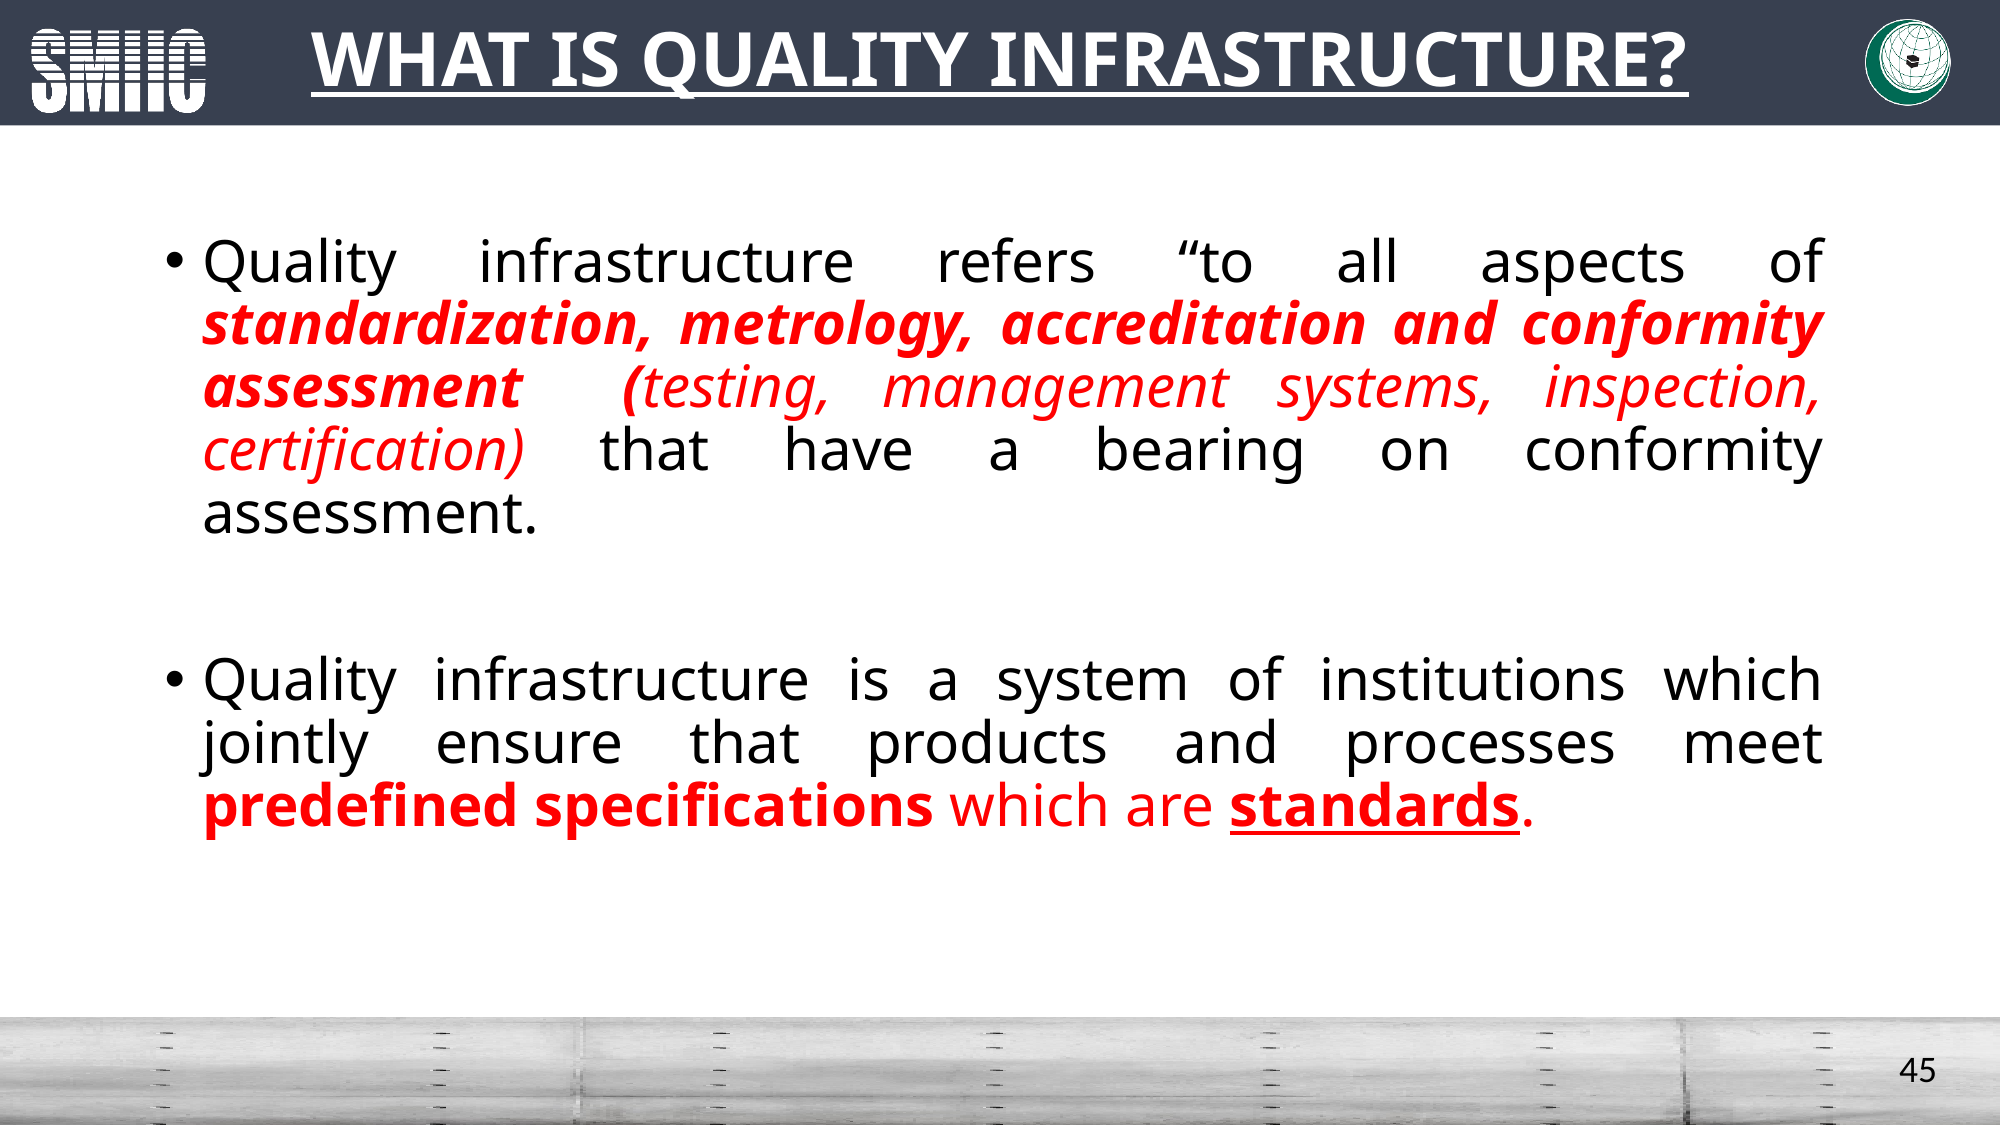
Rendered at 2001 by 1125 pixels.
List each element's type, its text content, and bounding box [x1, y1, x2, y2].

text_box [0, 1017, 2000, 1125]
title WHAT IS QUALITY INFRASTRUCTURE? [161, 0, 1839, 156]
text_box [0, 0, 161, 126]
list Quality infrastructure refers “to all aspects of standardization, metrology, accreditation and conformity assessment (testing, management systems, inspection, certification) that have a bearing on conformity assessment. Quality infrastructure is a system of institutions which jointly ensure that products and processes meet predefined specifications which are standards. [149, 224, 1839, 978]
text_box 45 [1884, 1037, 2000, 1097]
picture [26, 26, 209, 115]
text_box [1839, 0, 2000, 126]
picture [1863, 17, 1952, 107]
